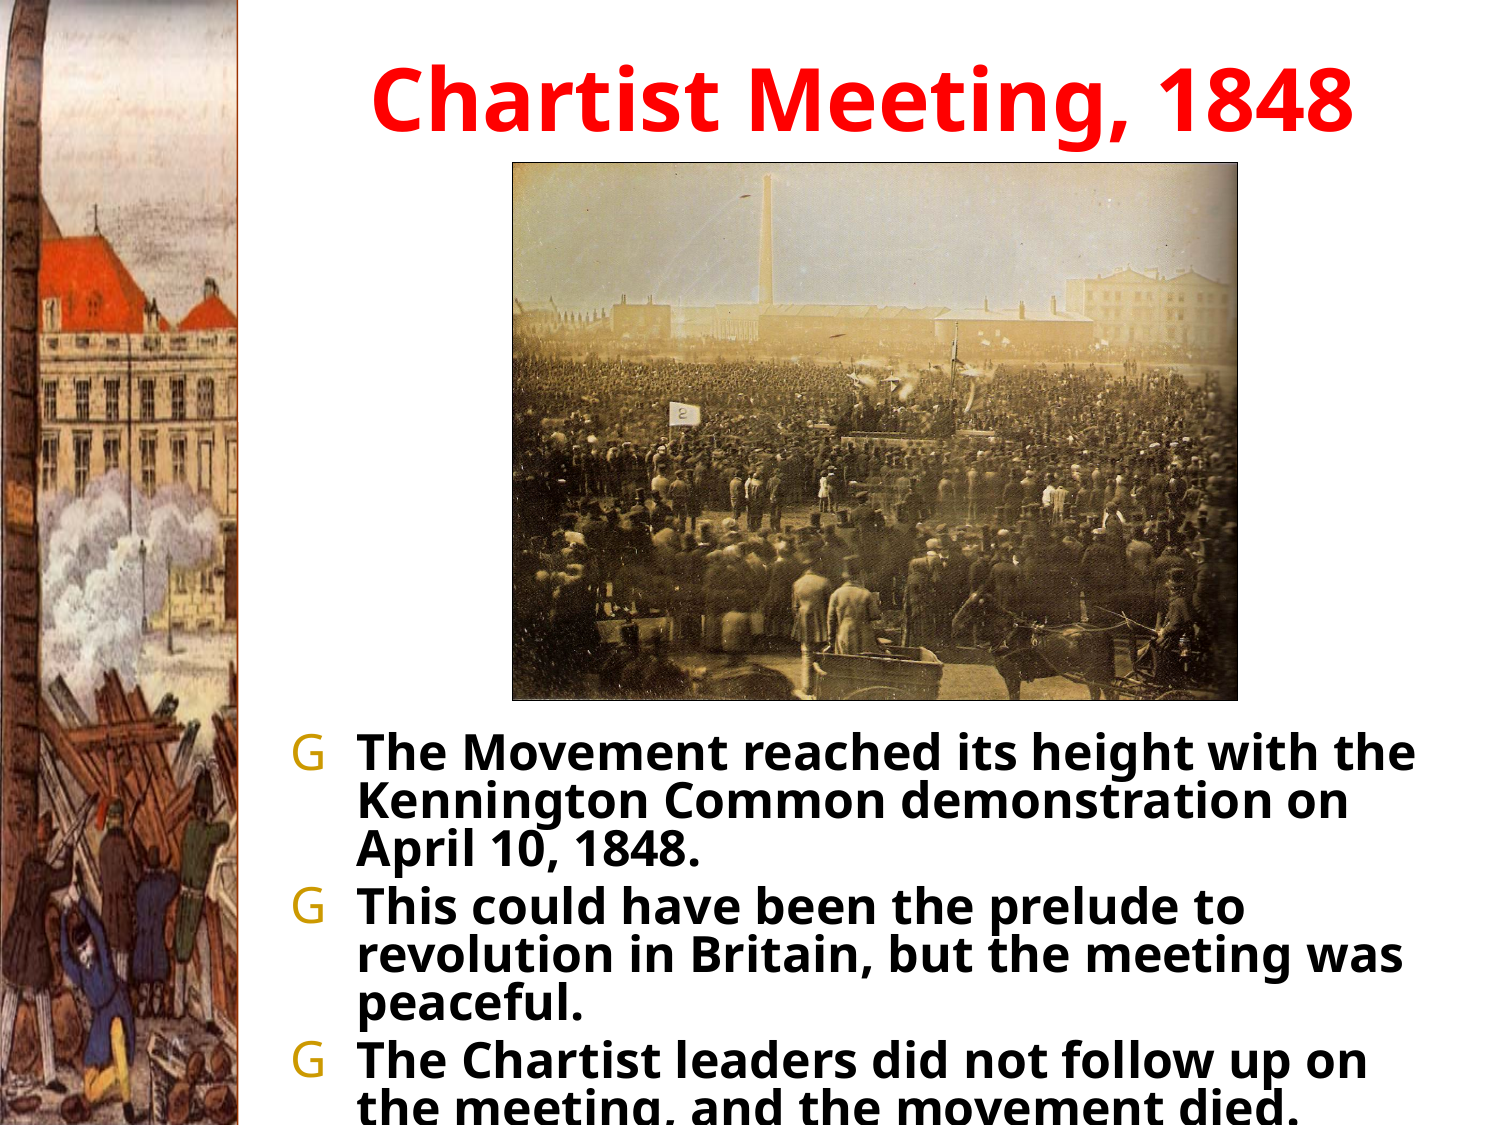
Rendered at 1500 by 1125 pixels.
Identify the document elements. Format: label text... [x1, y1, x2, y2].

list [512, 162, 1238, 701]
title Chartist Meeting, 1848 [274, 37, 1451, 156]
list The Movement reached its height with the Kennington Common demonstration on April 10, 1848. This could have been the prelude to revolution in Britain, but the meeting was peaceful. The Chartist leaders did not follow up on the meeting, and the movement died. [275, 725, 1475, 1113]
picture [0, 0, 236, 1125]
